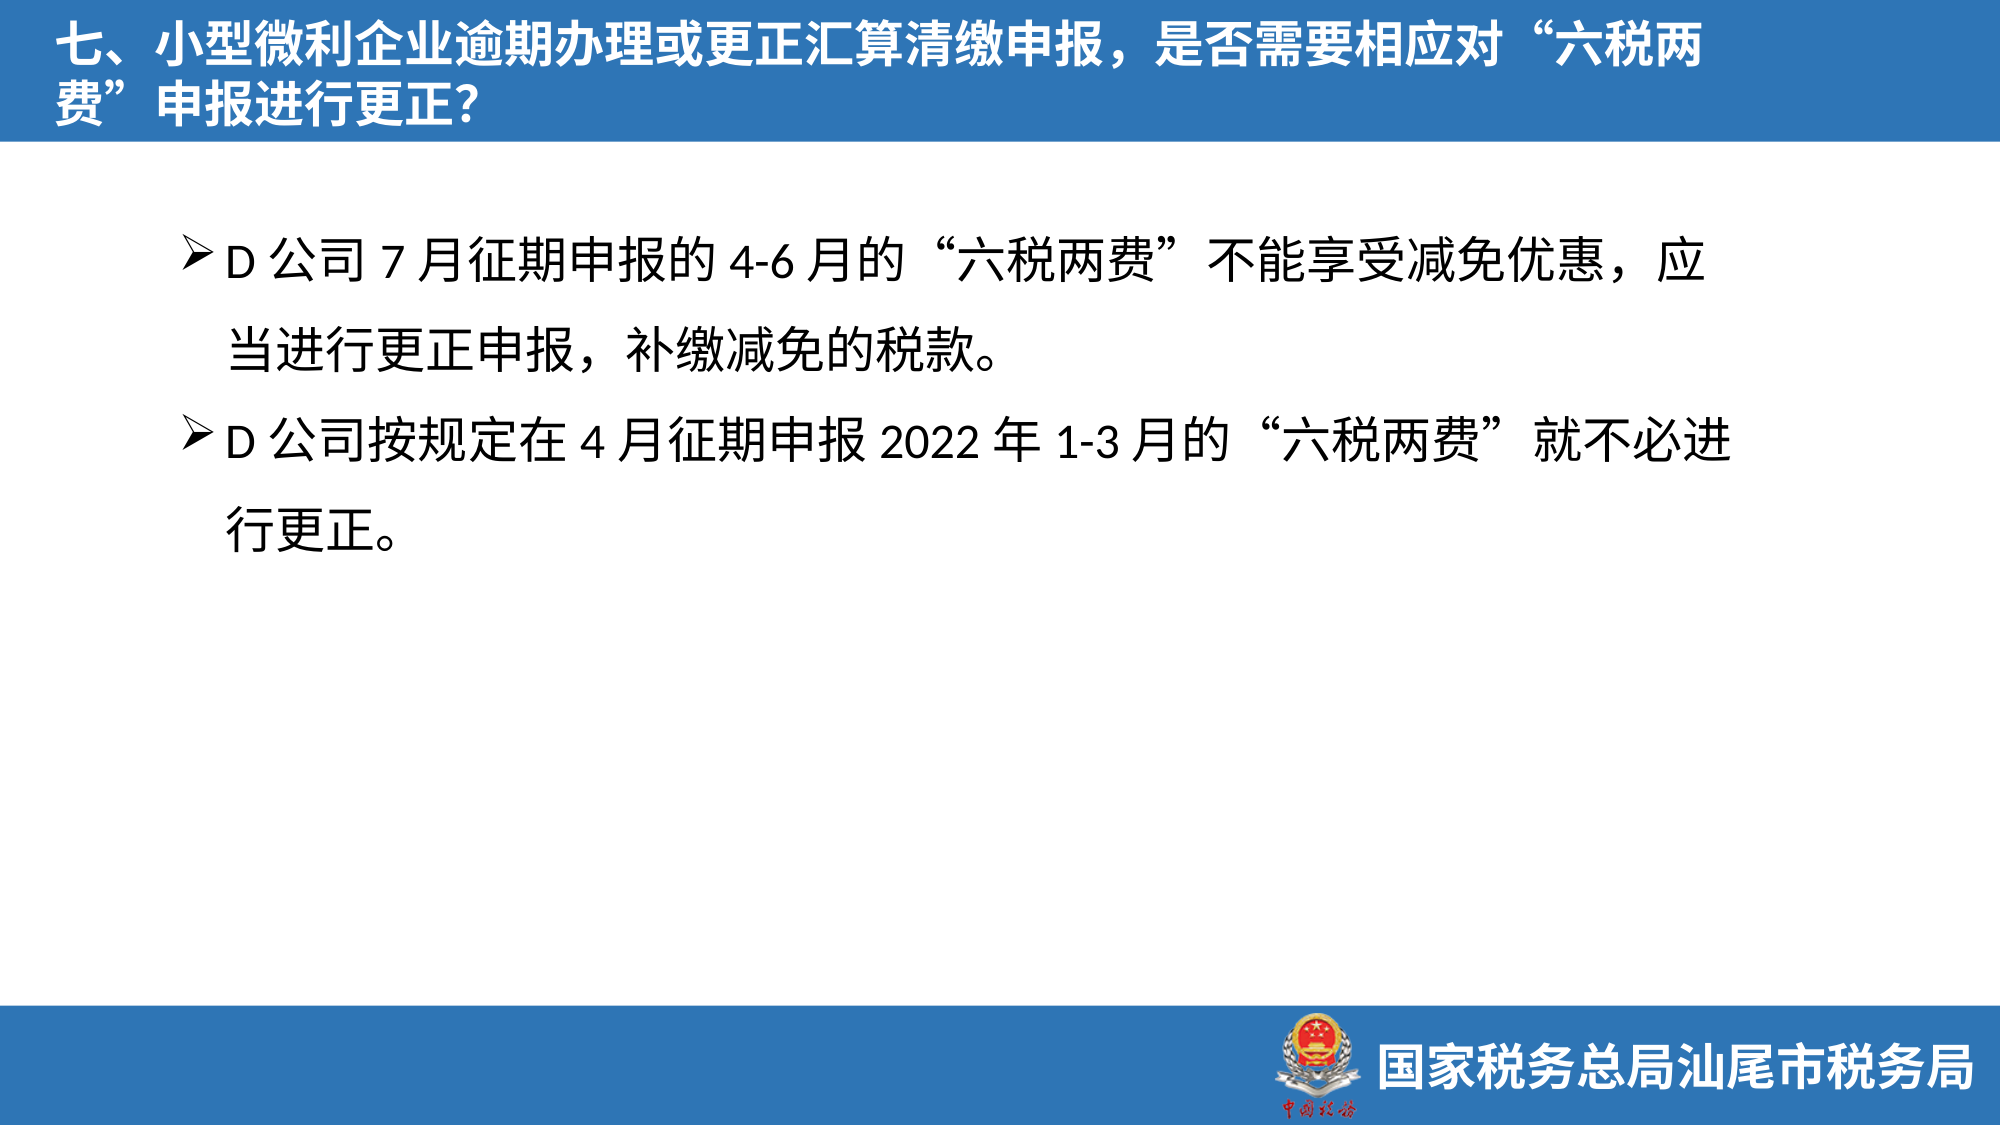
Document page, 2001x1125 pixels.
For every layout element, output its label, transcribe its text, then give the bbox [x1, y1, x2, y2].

picture [1274, 1013, 1362, 1119]
text_box 国家税务总局汕尾市税务局 [1362, 1028, 2000, 1103]
text_box [0, 1005, 2000, 1125]
text_box 七、小型微利企业逾期办理或更正汇算清缴申报，是否需要相应对“六税两费”申报进行更正？ [39, 5, 1766, 141]
text_box [0, 0, 2000, 143]
text_box D公司7月征期申报的4-6月的“六税两费”不能享受减免优惠，应当进行更正申报，补缴减免的税款。 D公司按规定在4月征期申报2022年1-3月的“六税两费”就不必进行更正。 [163, 191, 1766, 567]
